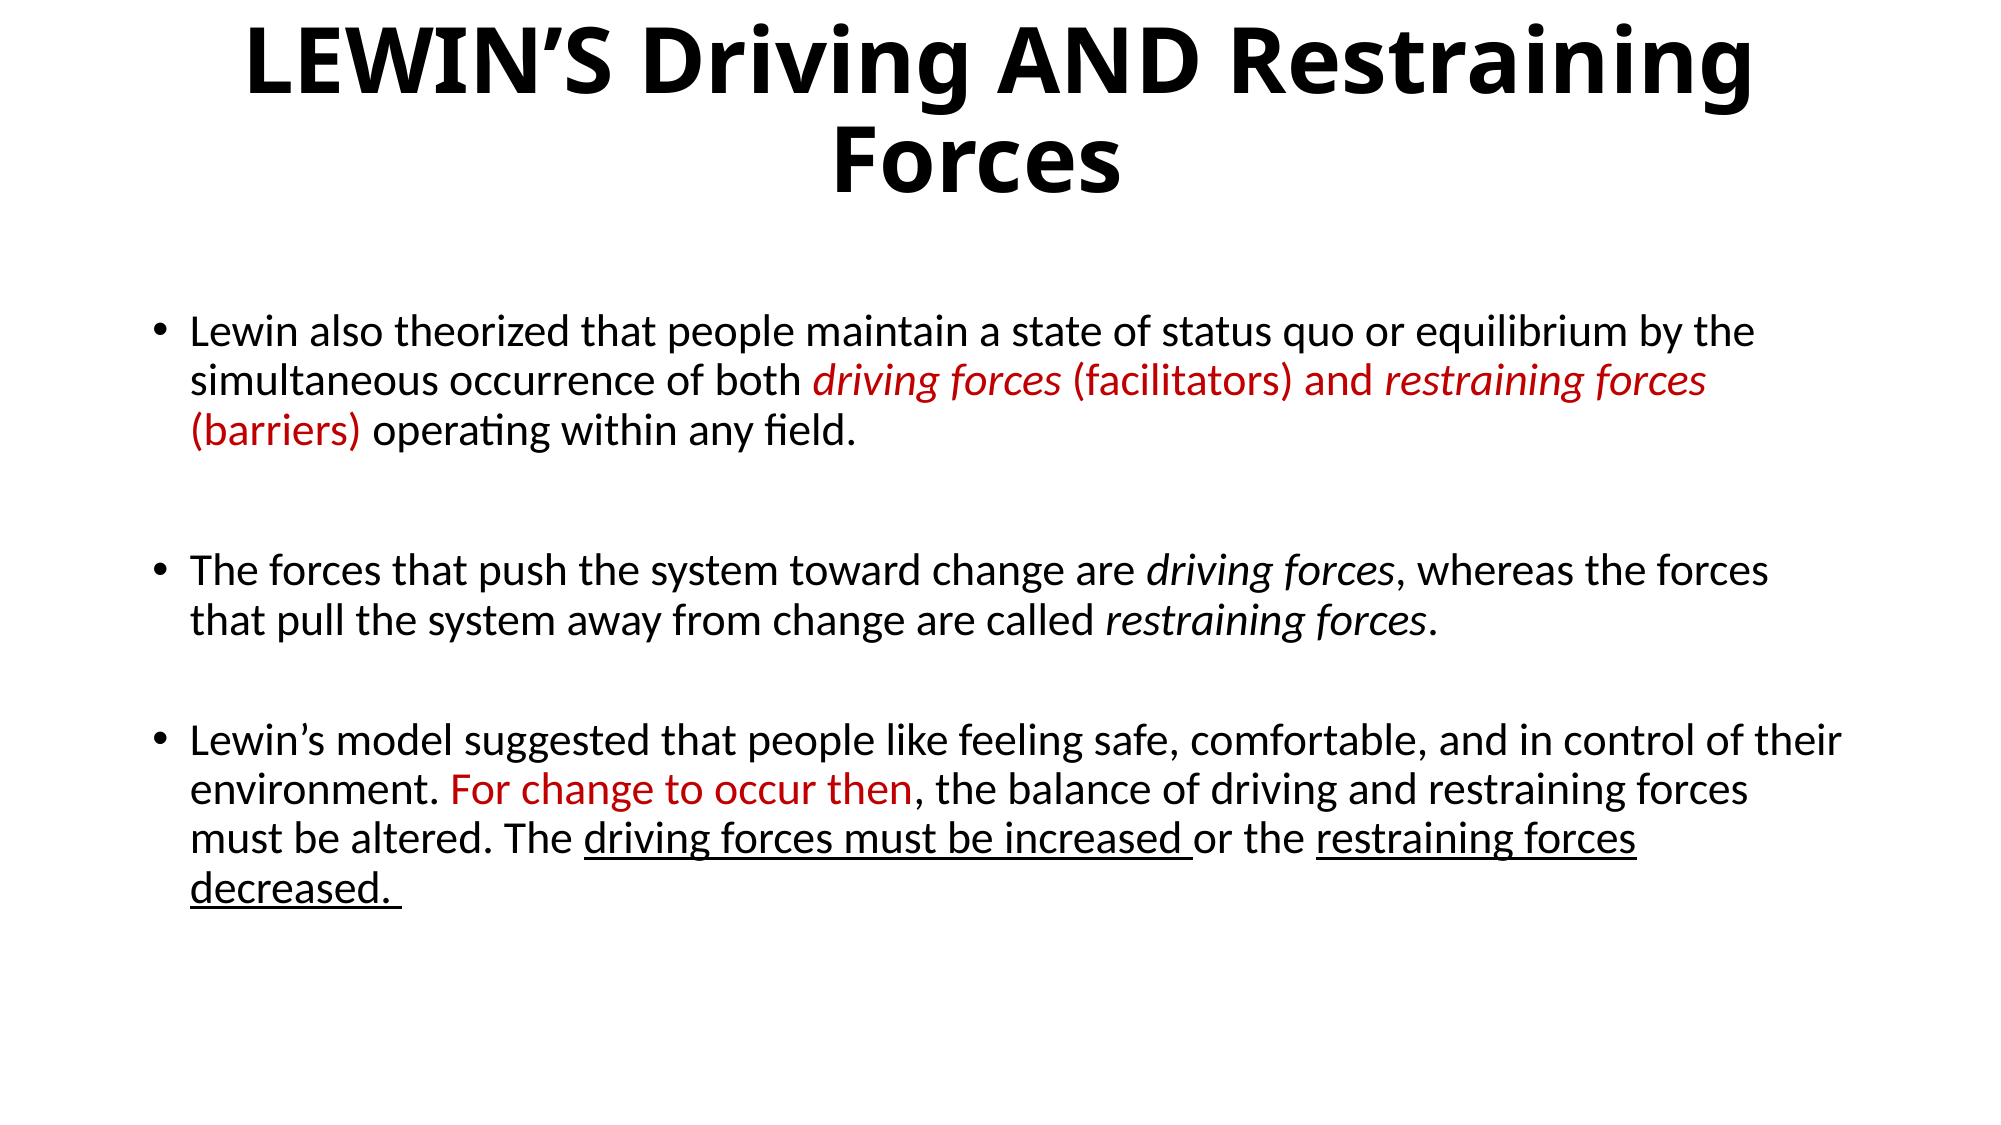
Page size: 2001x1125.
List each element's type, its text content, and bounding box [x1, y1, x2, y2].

list Lewin also theorized that people maintain a state of status quo or equilibrium by the simultaneous occurrence of both driving forces (facilitators) and restraining forces (barriers) operating within any field. The forces that push the system toward change are driving forces, whereas the forces that pull the system away from change are called restraining forces. Lewin’s model suggested that people like feeling safe, comfortable, and in control of their environment. For change to occur then, the balance of driving and restraining forces must be altered. The driving forces must be increased or the restraining forces decreased. [137, 299, 1863, 1014]
title LEWIN’S Driving AND Restraining Forces [137, 59, 1863, 278]
